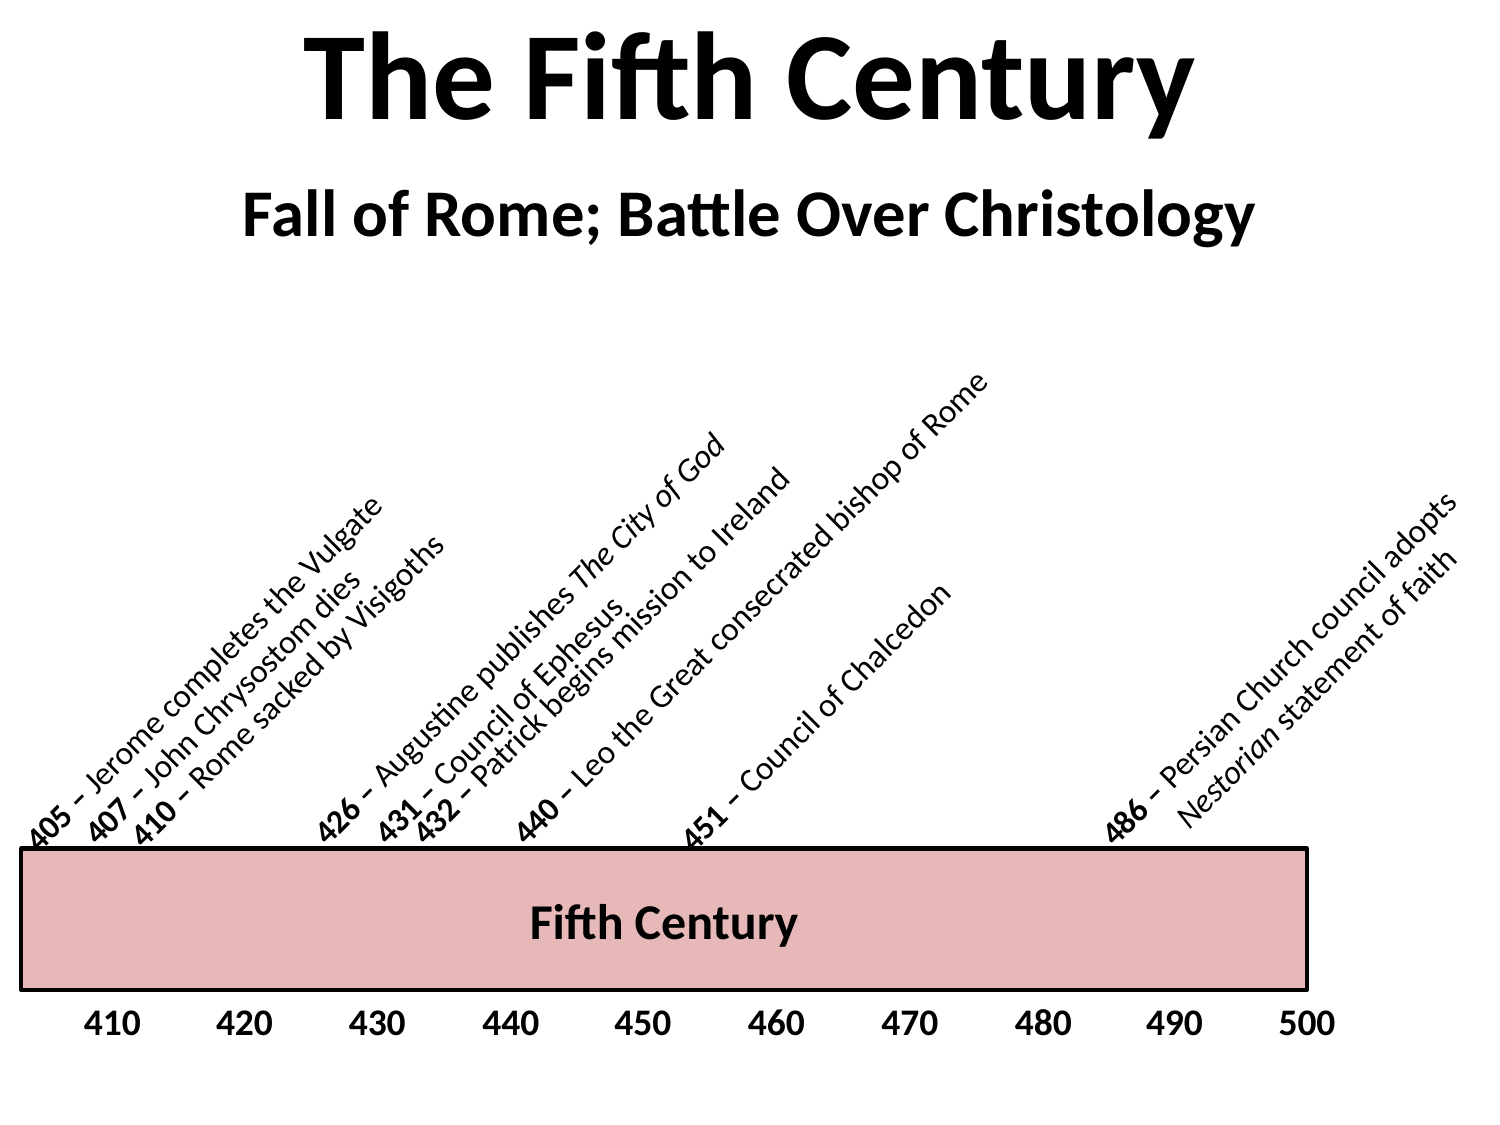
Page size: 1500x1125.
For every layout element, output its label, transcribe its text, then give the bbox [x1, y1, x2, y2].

text_box 410 – Rome sacked by Visigoths [120, 421, 554, 846]
text_box 405 – Jerome completes the Vulgate [0, 447, 414, 852]
title The Fifth Century [0, 4, 1500, 135]
text_box 486 – Persian Church council adopts Nestorian statement of faith [1075, 405, 1500, 846]
text_box 440 – Leo the Great consecrated bishop of Rome [487, 244, 1111, 846]
text_box 451 – Council of Chalcedon [654, 276, 1252, 846]
text_box 426 – Augustine publishes The City of God [288, 388, 767, 846]
text_box 431 – Council of Ephesus [357, 418, 778, 846]
text_box Fall of Rome; Battle Over Christology [0, 162, 1500, 258]
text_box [21, 848, 1351, 1051]
text_box 432 – Patrick begins mission to Ireland [386, 418, 836, 846]
text_box 407 – John Chrysostom dies [58, 440, 486, 846]
